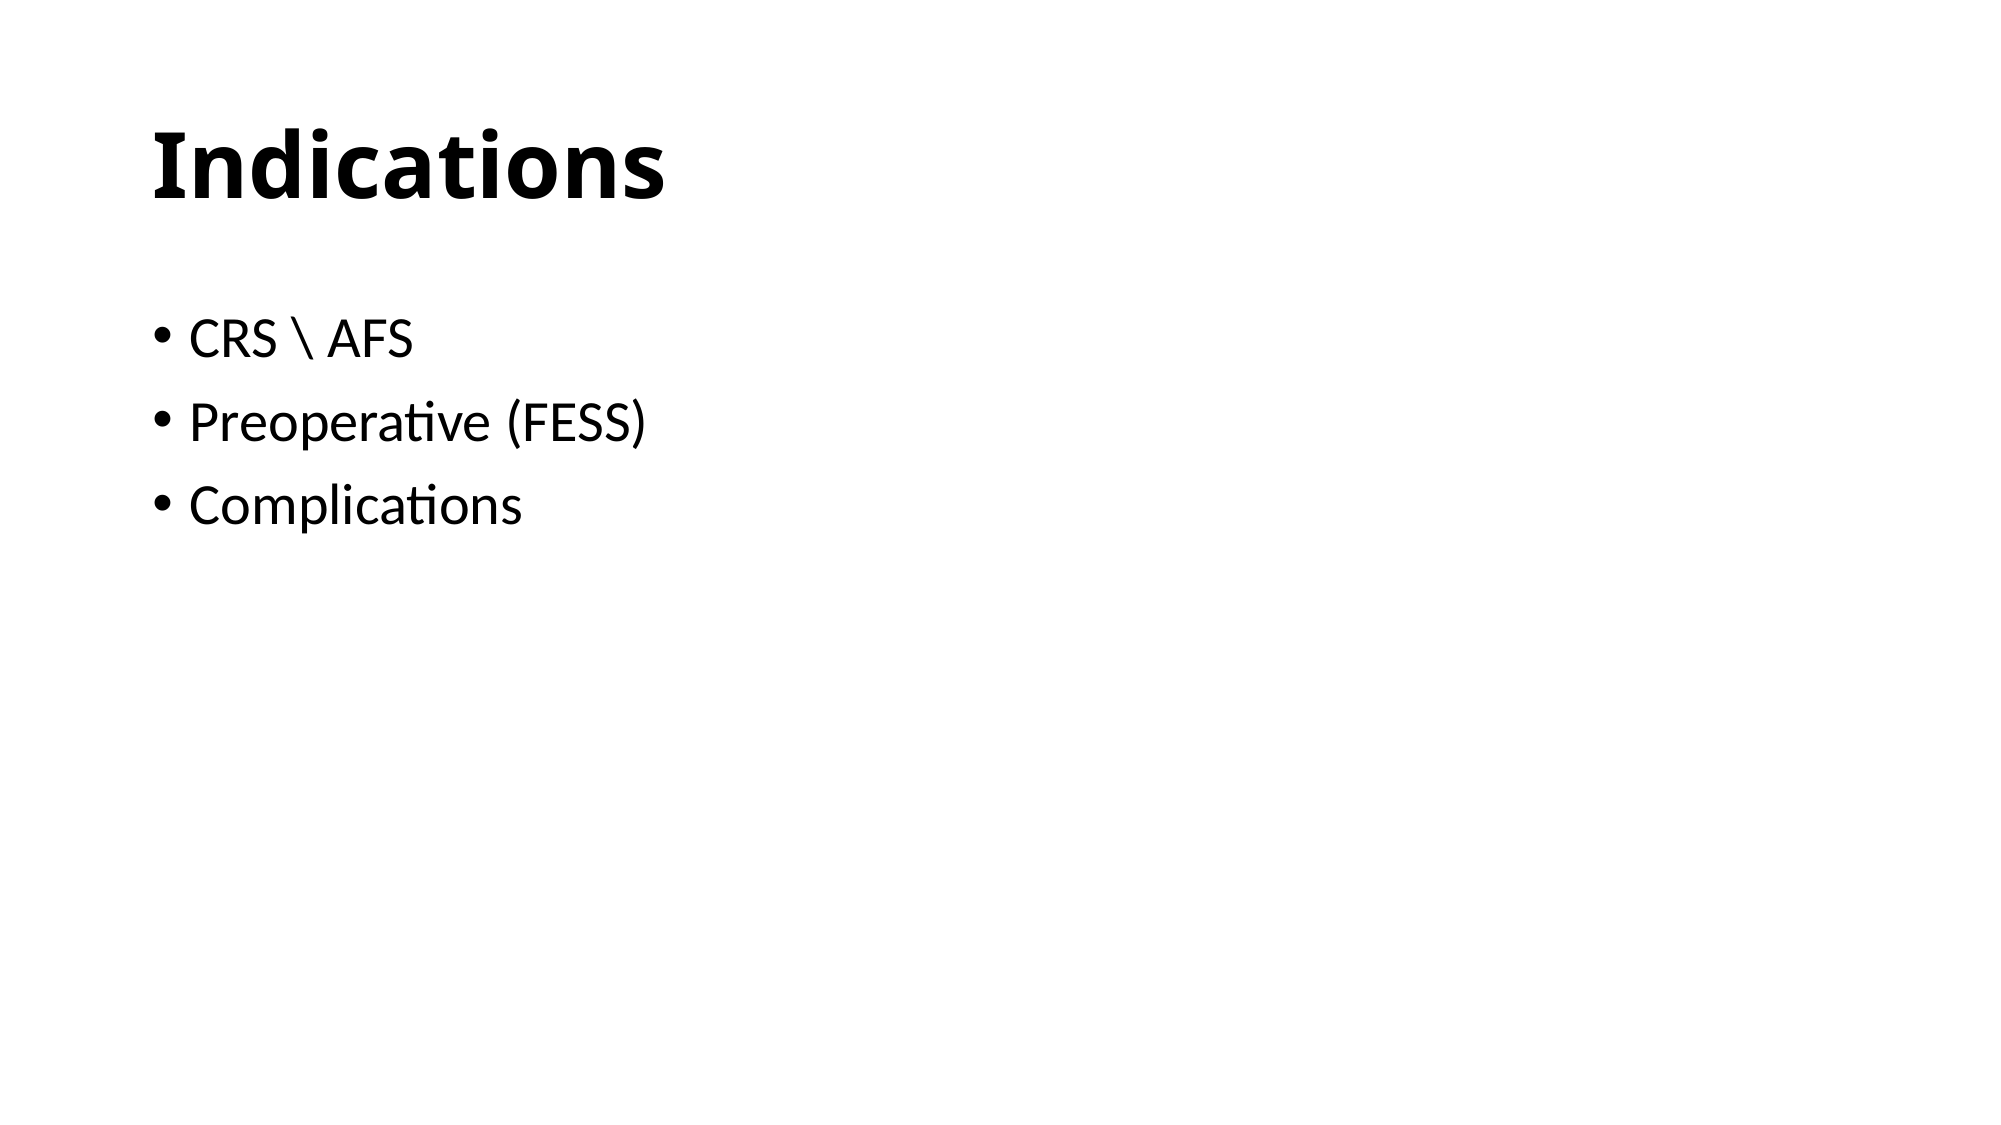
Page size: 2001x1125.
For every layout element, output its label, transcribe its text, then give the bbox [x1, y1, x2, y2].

title Indications [137, 59, 1863, 278]
list CRS \ AFS Preoperative (FESS) Complications [137, 299, 1863, 1014]
